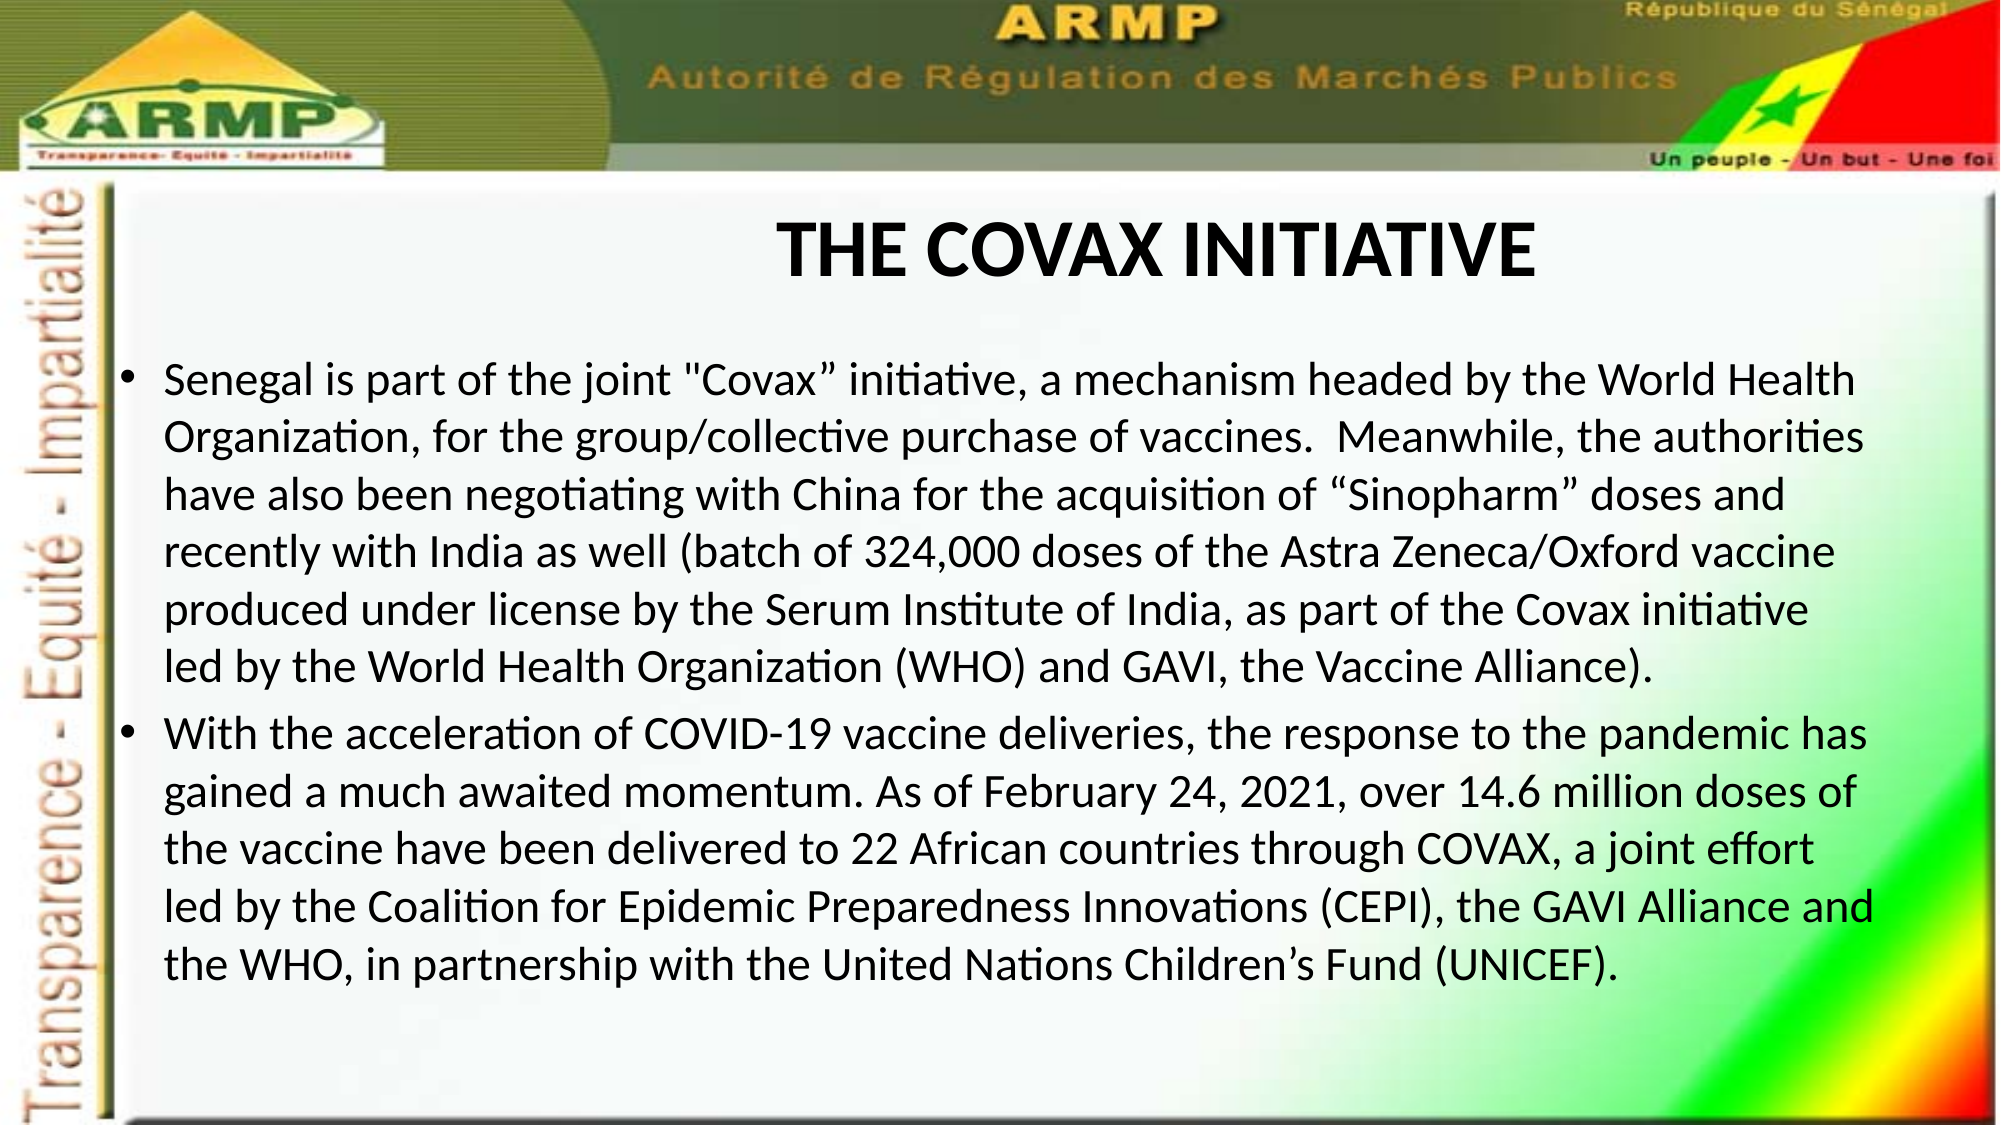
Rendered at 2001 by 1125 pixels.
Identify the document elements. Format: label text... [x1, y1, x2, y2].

list Senegal is part of the joint "Covax” initiative, a mechanism headed by the World Health Organization, for the group/collective purchase of vaccines. Meanwhile, the authorities have also been negotiating with China for the acquisition of “Sinopharm” doses and recently with India as well (batch of 324,000 doses of the Astra Zeneca/Oxford vaccine produced under license by the Serum Institute of India, as part of the Covax initiative led by the World Health Organization (WHO) and GAVI, the Vaccine Alliance). With the acceleration of COVID-19 vaccine deliveries, the response to the pandemic has gained a much awaited momentum. As of February 24, 2021, over 14.6 million doses of the vaccine have been delivered to 22 African countries through COVAX, a joint effort led by the Coalition for Epidemic Preparedness Innovations (CEPI), the GAVI Alliance and the WHO, in partnership with the United Nations Children’s Fund (UNICEF). [99, 337, 1900, 1080]
picture [0, 0, 2001, 1125]
title THE COVAX INITIATIVE [99, 149, 1900, 337]
